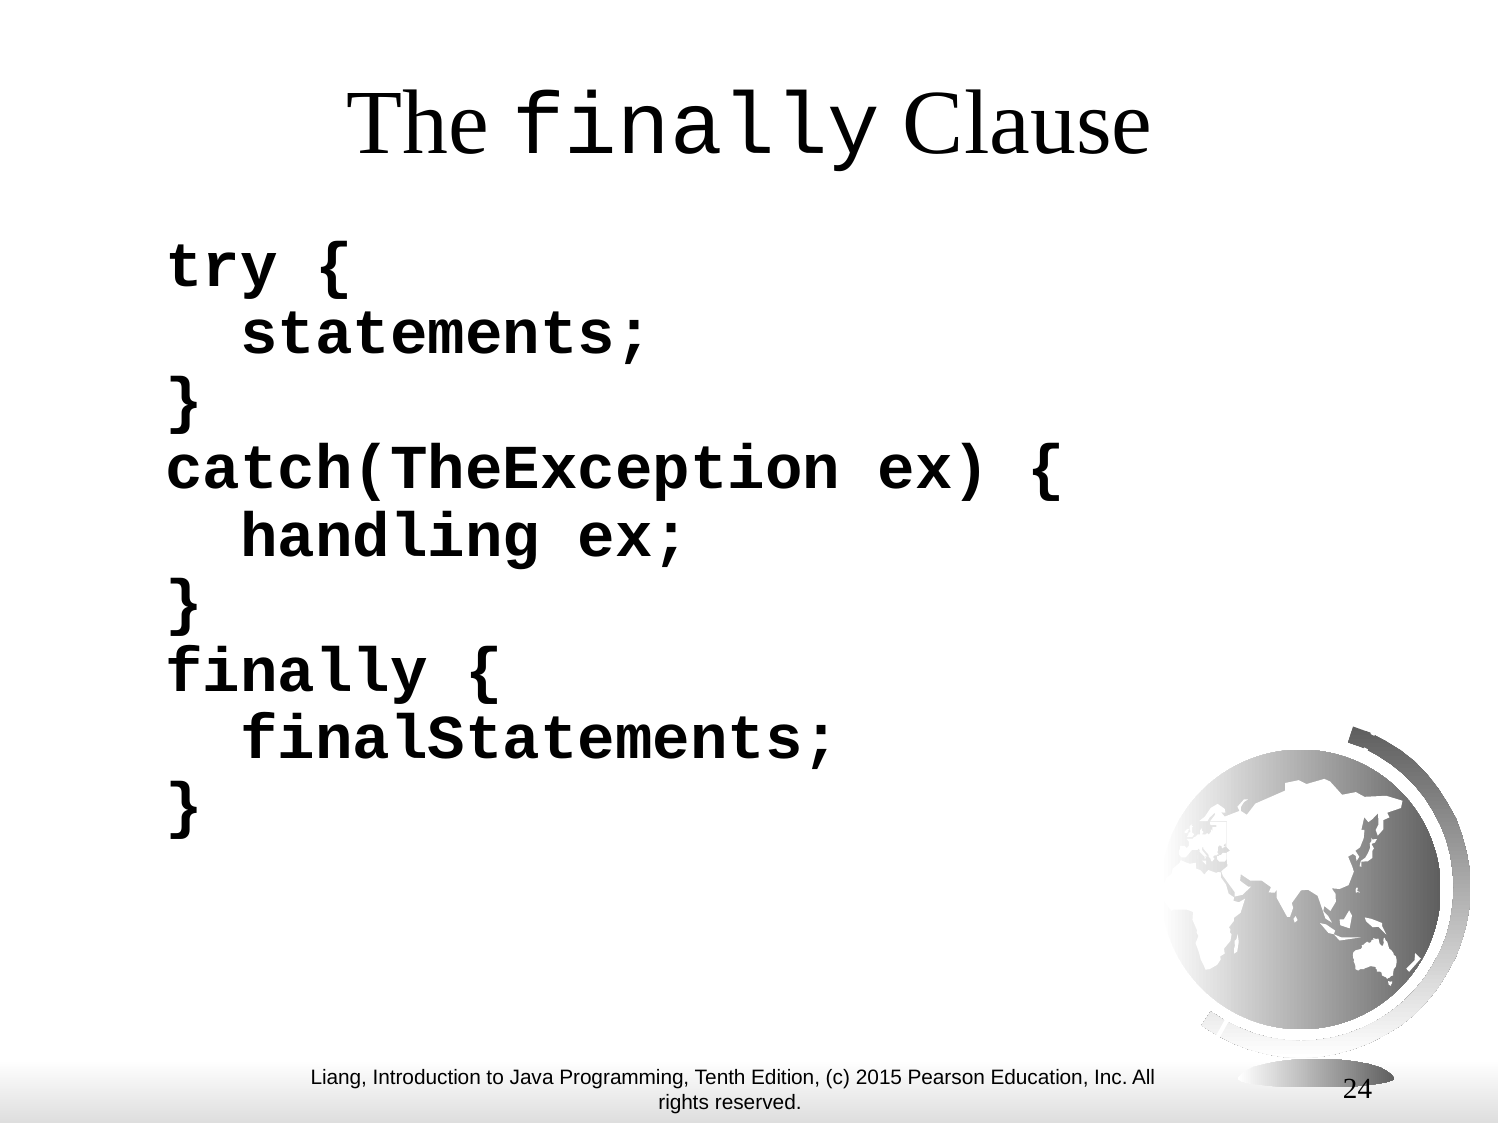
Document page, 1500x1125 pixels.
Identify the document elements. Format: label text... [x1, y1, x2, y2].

list try { statements; } catch(TheException ex) { handling ex; } finally { finalStatements; } [150, 224, 1413, 913]
slide_number 24 [1074, 1049, 1388, 1125]
title The finally Clause [112, 0, 1388, 235]
